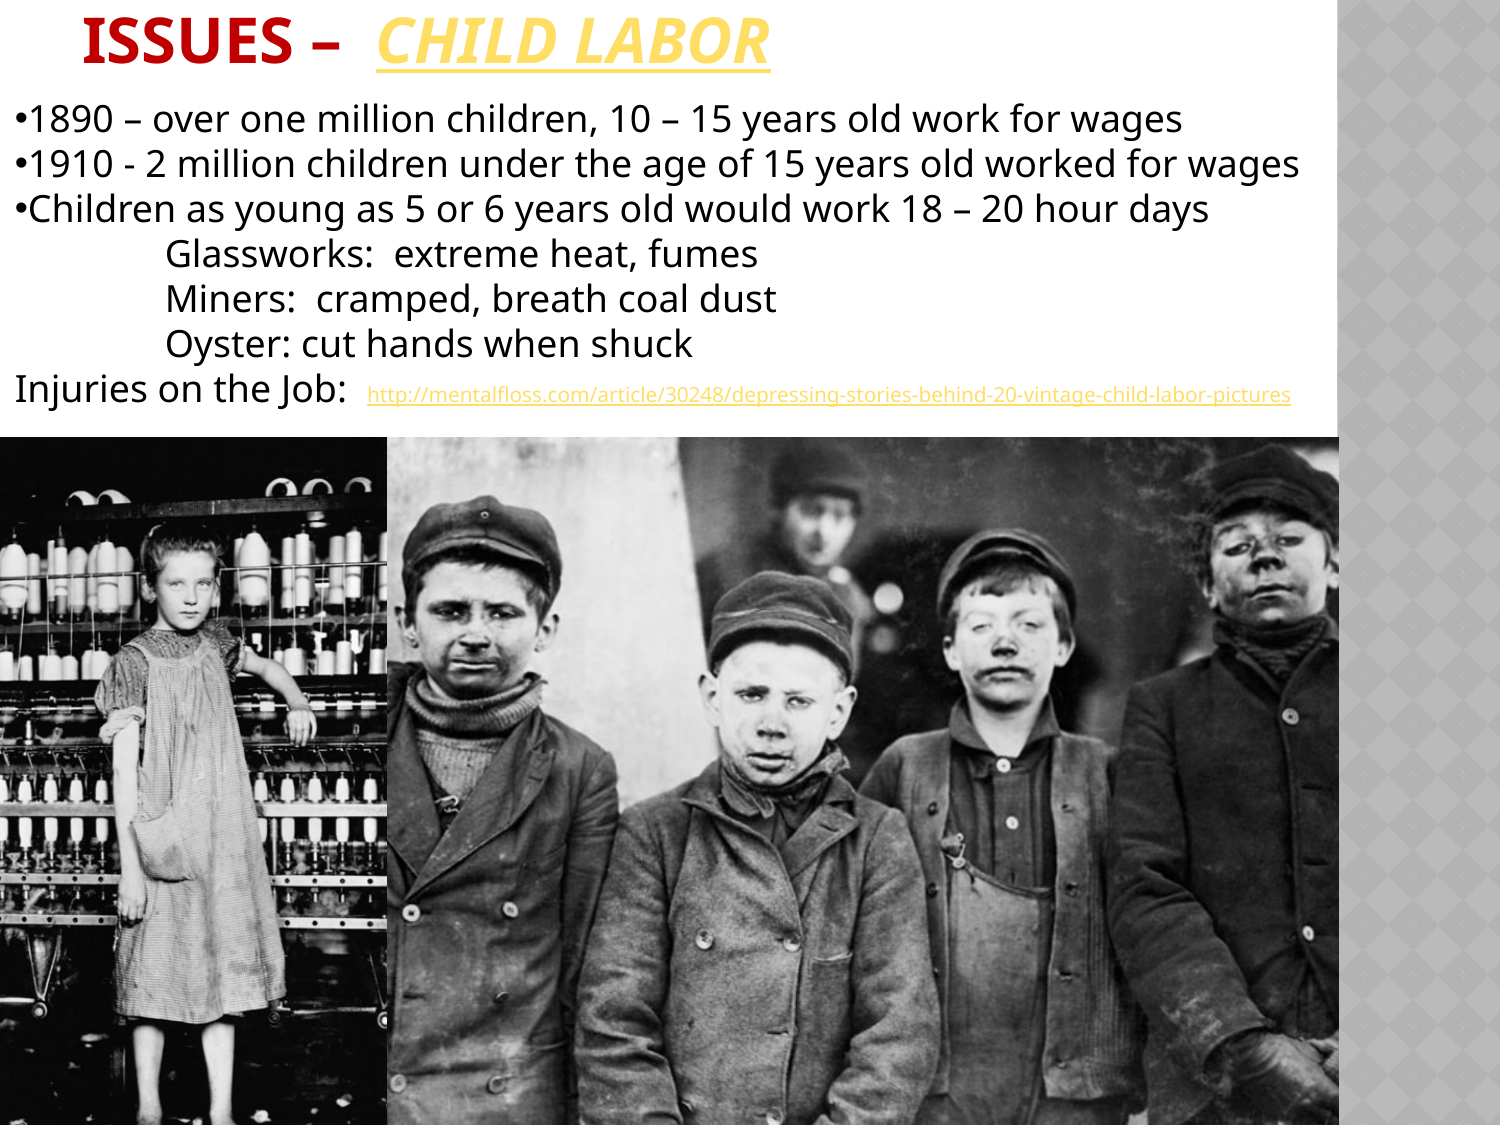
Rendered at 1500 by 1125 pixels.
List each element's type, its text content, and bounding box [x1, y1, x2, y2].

picture [387, 436, 1339, 1125]
text_box 1890 – over one million children, 10 – 15 years old work for wages 1910 - 2 million children under the age of 15 years old worked for wages Children as young as 5 or 6 years old would work 18 – 20 hour days Glassworks: extreme heat, fumes Miners: cramped, breath coal dust Oyster: cut hands when shuck Injuries on the Job: http://mentalfloss.com/article/30248/depressing-stories-behind-20-vintage-child-labor-pictures [0, 87, 1325, 436]
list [0, 436, 386, 1125]
title ISSUES – Child Labor [75, 0, 1263, 87]
